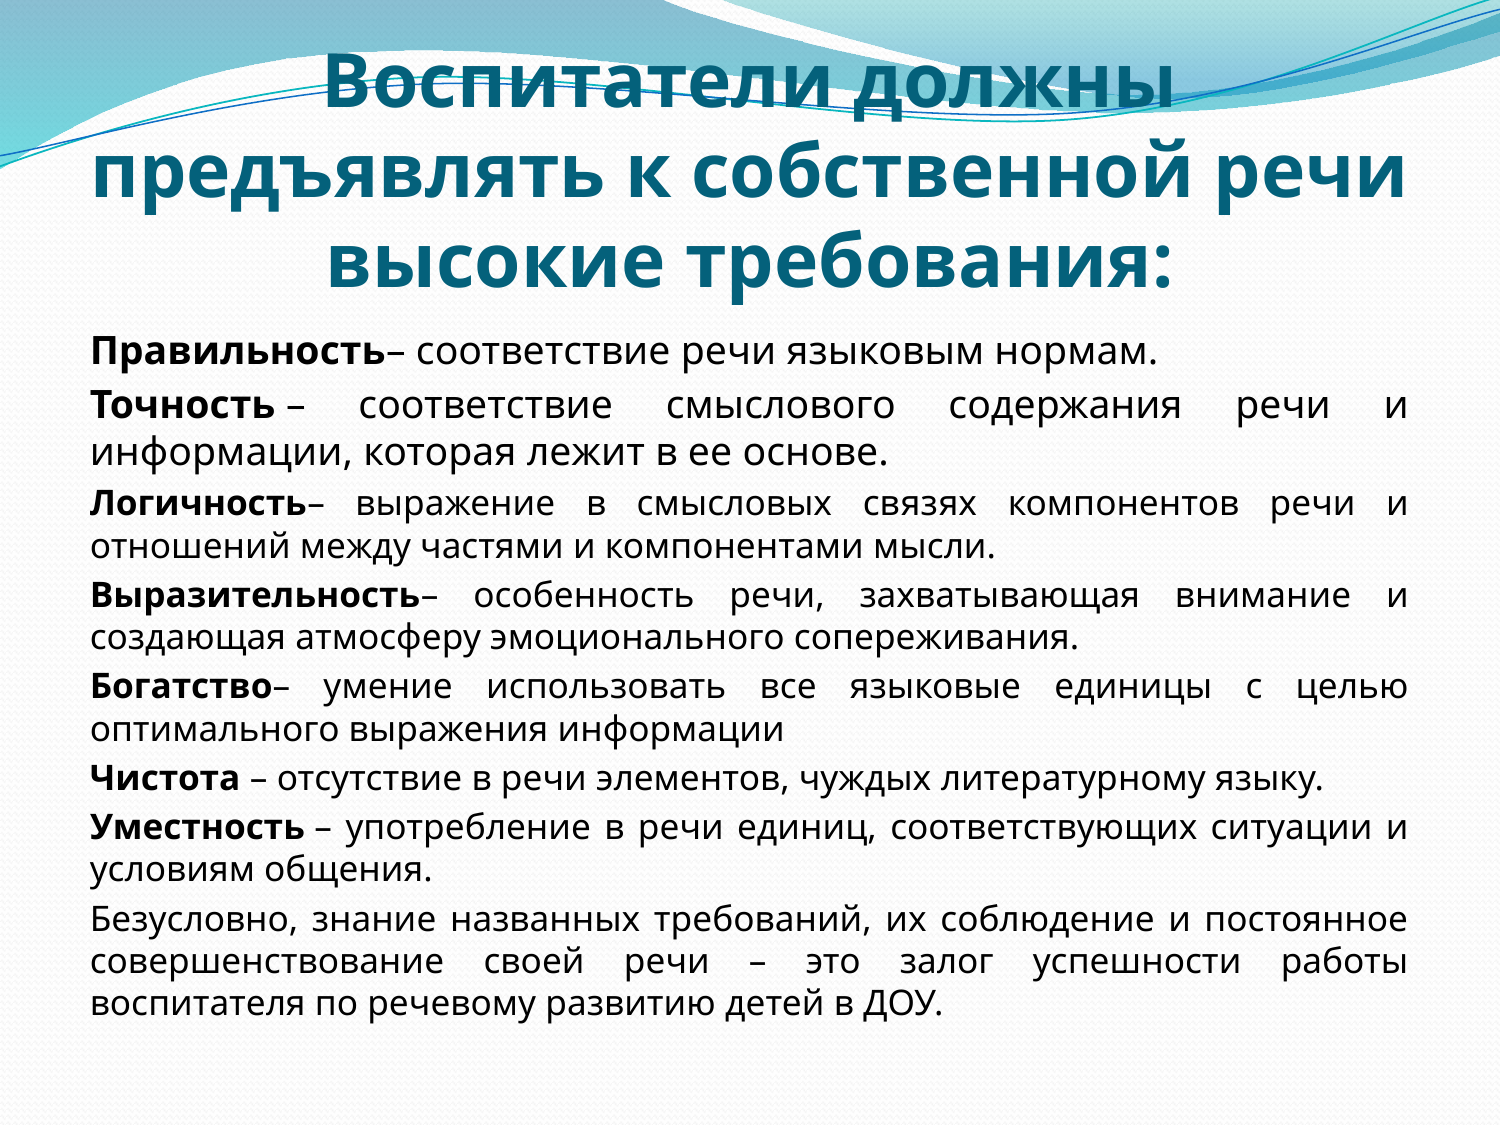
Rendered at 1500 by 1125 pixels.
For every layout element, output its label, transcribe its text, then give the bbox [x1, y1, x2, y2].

title Воспитатели должны предъявлять к собственной речи высокие требования: [75, 115, 1425, 303]
list Правильность– соответствие речи языковым нормам. Точность – соответствие смыслового содержания речи и информации, которая лежит в ее основе. Логичность– выражение в смысловых связях компонентов речи и отношений между частями и компонентами мысли. Выразительность– особенность речи, захватывающая внимание и создающая атмосферу эмоционального сопереживания. Богатство– умение использовать все языковые единицы с целью оптимального выражения информации Чистота – отсутствие в речи элементов, чуждых литературному языку. Уместность – употребление в речи единиц, соответствующих ситуации и условиям общения. Безусловно, знание названных требований, их соблюдение и постоянное совершенствование своей речи – это залог успешности работы воспитателя по речевому развитию детей в ДОУ. [75, 317, 1425, 1038]
